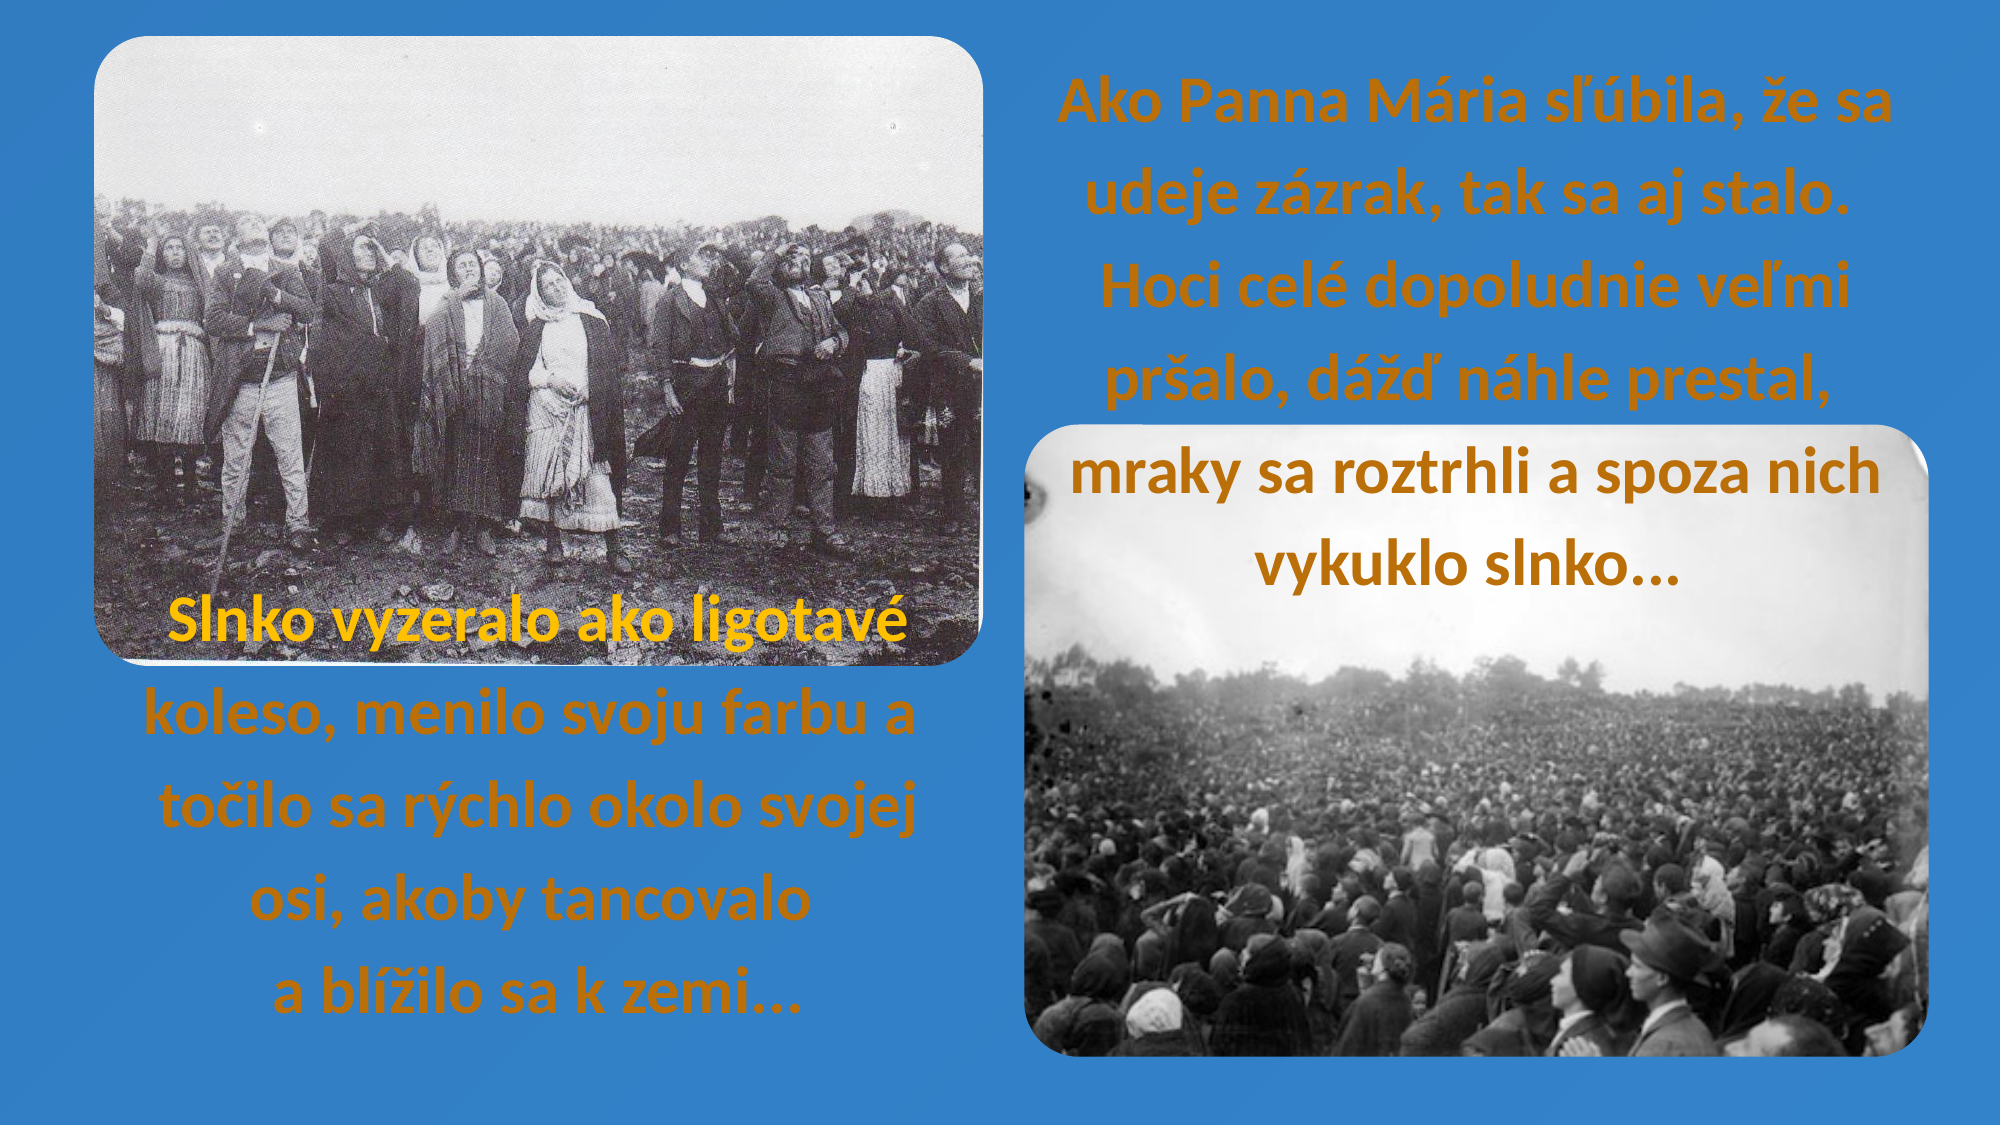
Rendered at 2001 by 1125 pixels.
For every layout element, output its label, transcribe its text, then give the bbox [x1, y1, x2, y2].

picture [1024, 424, 1929, 1057]
list Ako Panna Mária sľúbila, že sa udeje zázrak, tak sa aj stalo. Hoci celé dopoludnie veľmi pršalo, dážď náhle prestal, mraky sa roztrhli a spoza nich vykuklo slnko... [1024, 56, 1929, 424]
text_box Slnko vyzeralo ako ligotavé koleso, menilo svoju farbu a točilo sa rýchlo okolo svojej osi, akoby tancovalo a blížilo sa k zemi... [94, 666, 984, 1078]
picture [94, 36, 984, 666]
